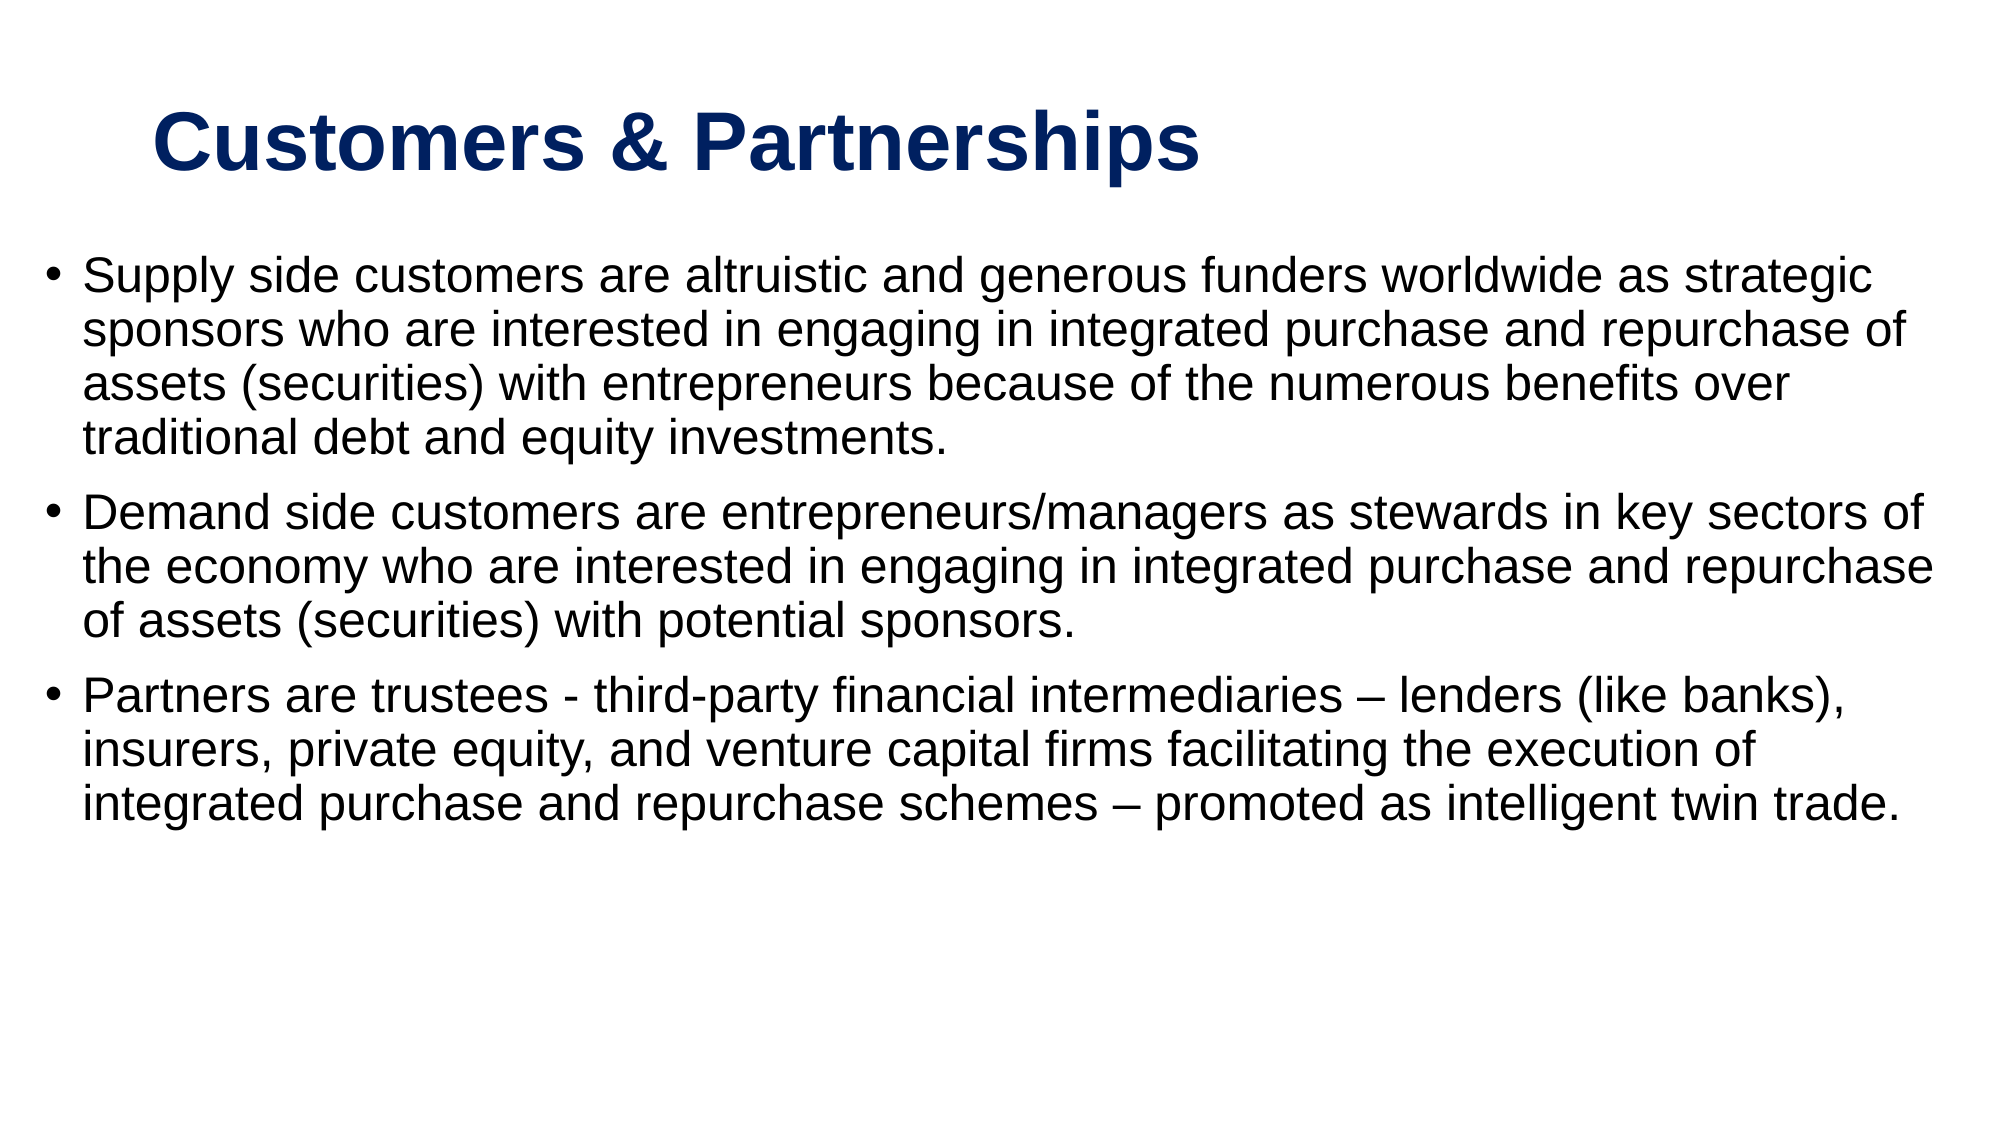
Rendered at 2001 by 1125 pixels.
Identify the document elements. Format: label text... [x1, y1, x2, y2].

title Customers & Partnerships [137, 59, 1863, 229]
list Supply side customers are altruistic and generous funders worldwide as strategic sponsors who are interested in engaging in integrated purchase and repurchase of assets (securities) with entrepreneurs because of the numerous benefits over traditional debt and equity investments. Demand side customers are entrepreneurs/managers as stewards in key sectors of the economy who are interested in engaging in integrated purchase and repurchase of assets (securities) with potential sponsors. Partners are trustees - third-party financial intermediaries – lenders (like banks), insurers, private equity, and venture capital firms facilitating the execution of integrated purchase and repurchase schemes – promoted as intelligent twin trade. [29, 242, 1986, 1066]
